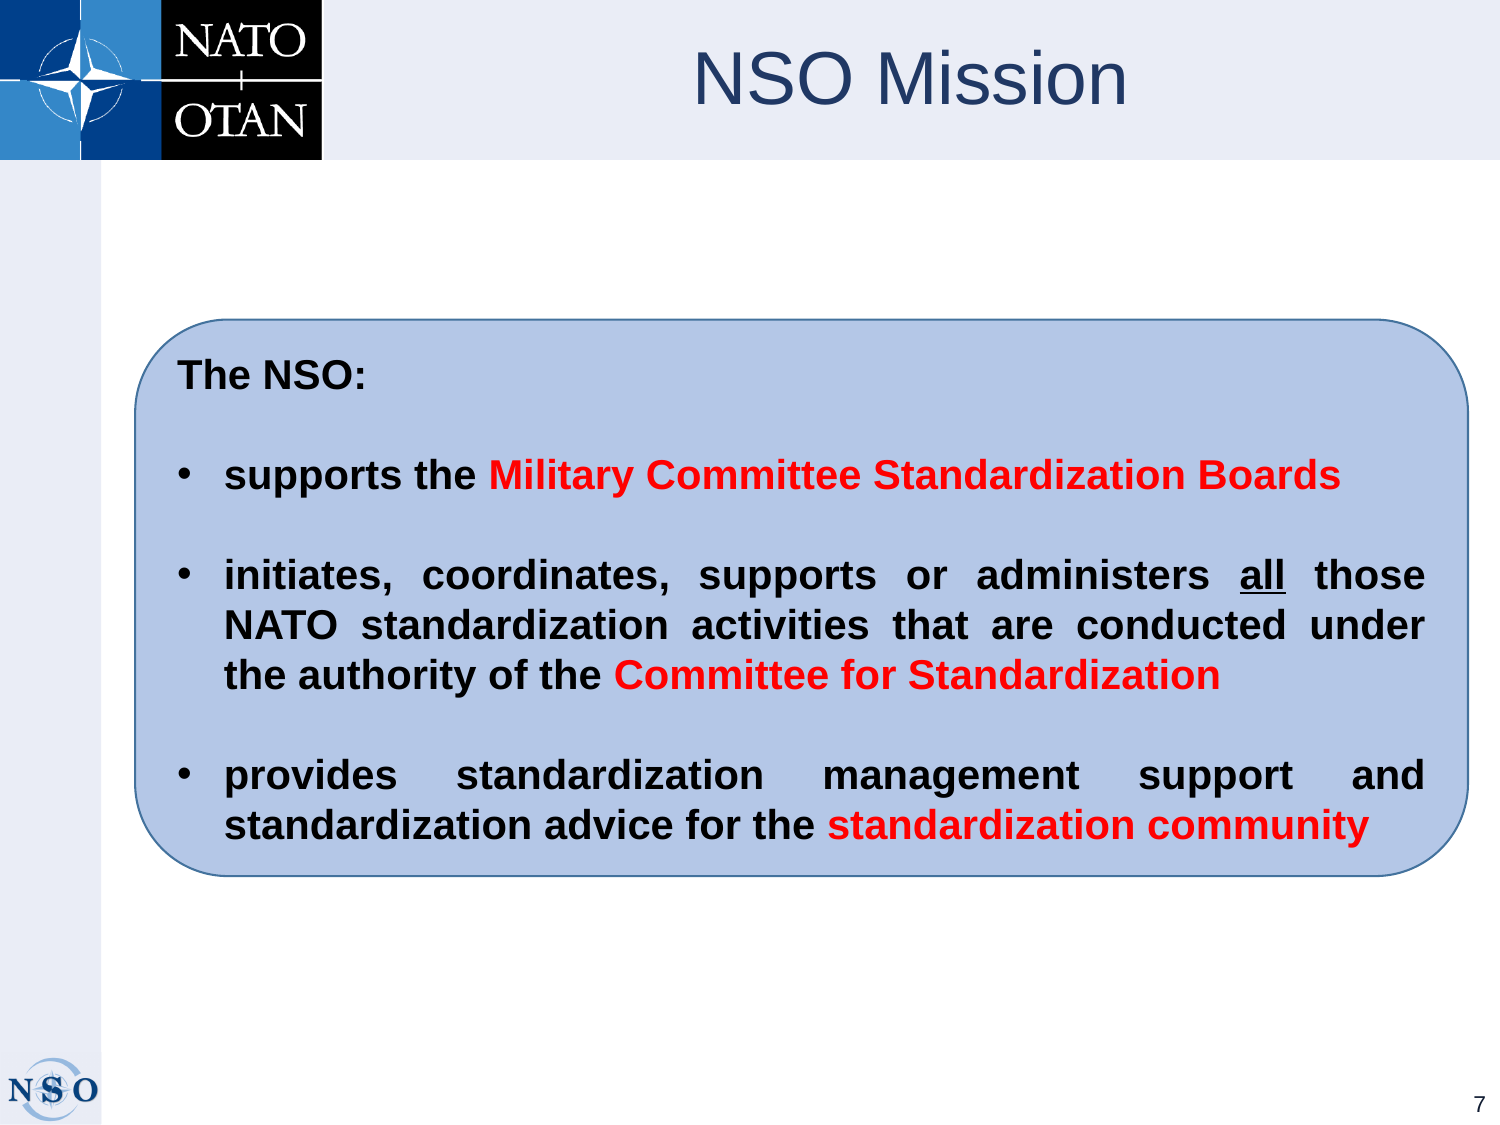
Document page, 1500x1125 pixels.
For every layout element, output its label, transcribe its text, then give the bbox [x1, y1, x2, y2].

picture [1, 1052, 102, 1124]
picture [0, 0, 321, 160]
text_box The NSO: supports the Military Committee Standardization Boards initiates, coordinates, supports or administers all those NATO standardization activities that are conducted under the authority of the Committee for Standardization provides standardization management support and standardization advice for the standardization community [134, 318, 1470, 878]
title NSO Mission [321, 0, 1500, 160]
list [103, 162, 1500, 1065]
slide_number 7 [1163, 1065, 1500, 1125]
